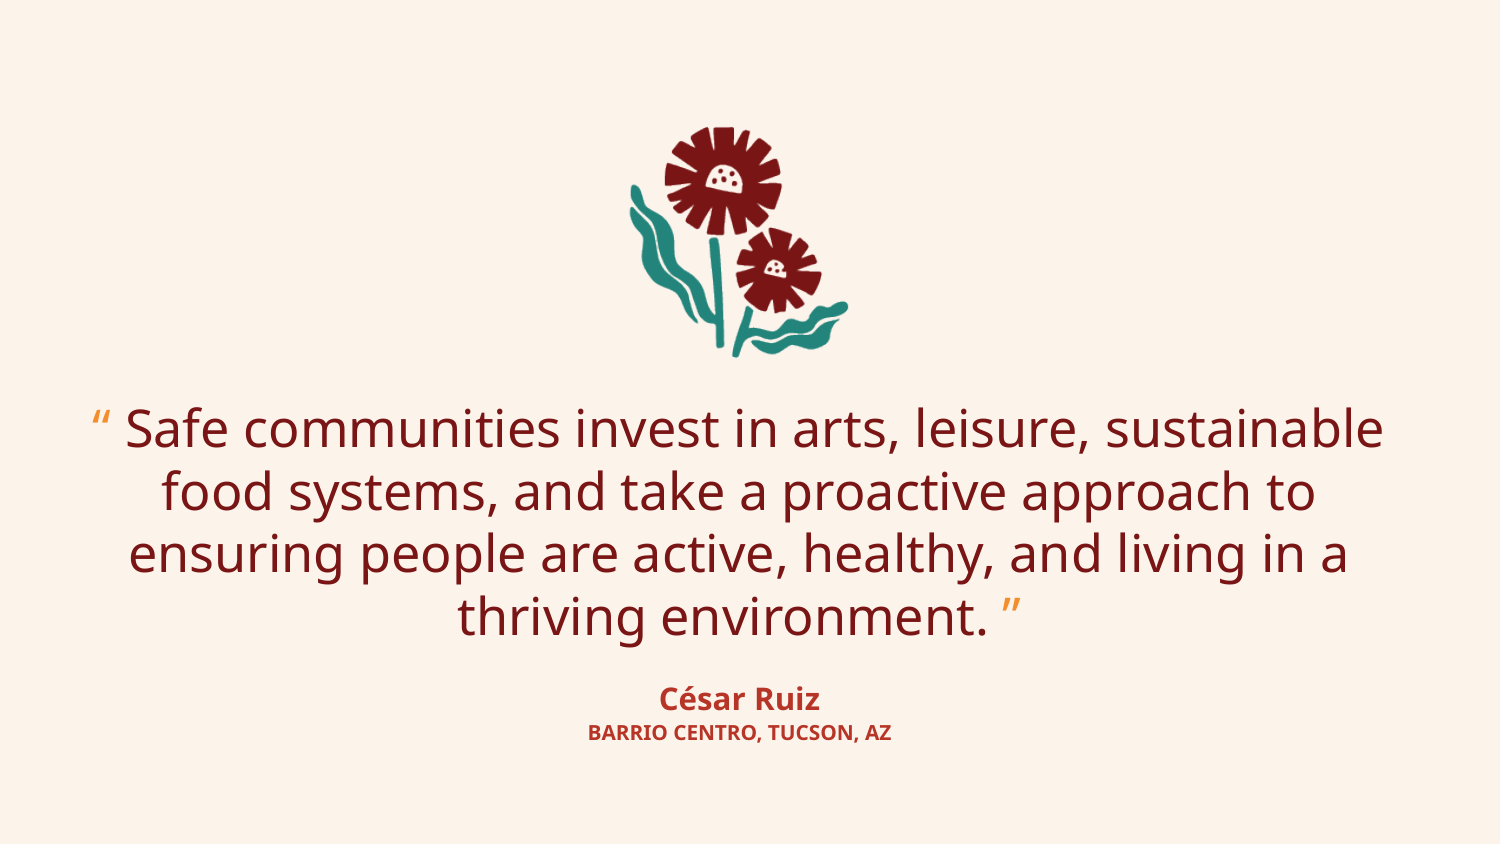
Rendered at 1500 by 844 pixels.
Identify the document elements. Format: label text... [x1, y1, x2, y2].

picture [627, 120, 852, 364]
title “ Safe communities invest in arts, leisure, sustainable food systems, and take a proactive approach to ensuring people are active, healthy, and living in a thriving environment. ” [52, 380, 1427, 658]
title César Ruiz BARRIO CENTRO, TUCSON, AZ [169, 663, 1311, 774]
